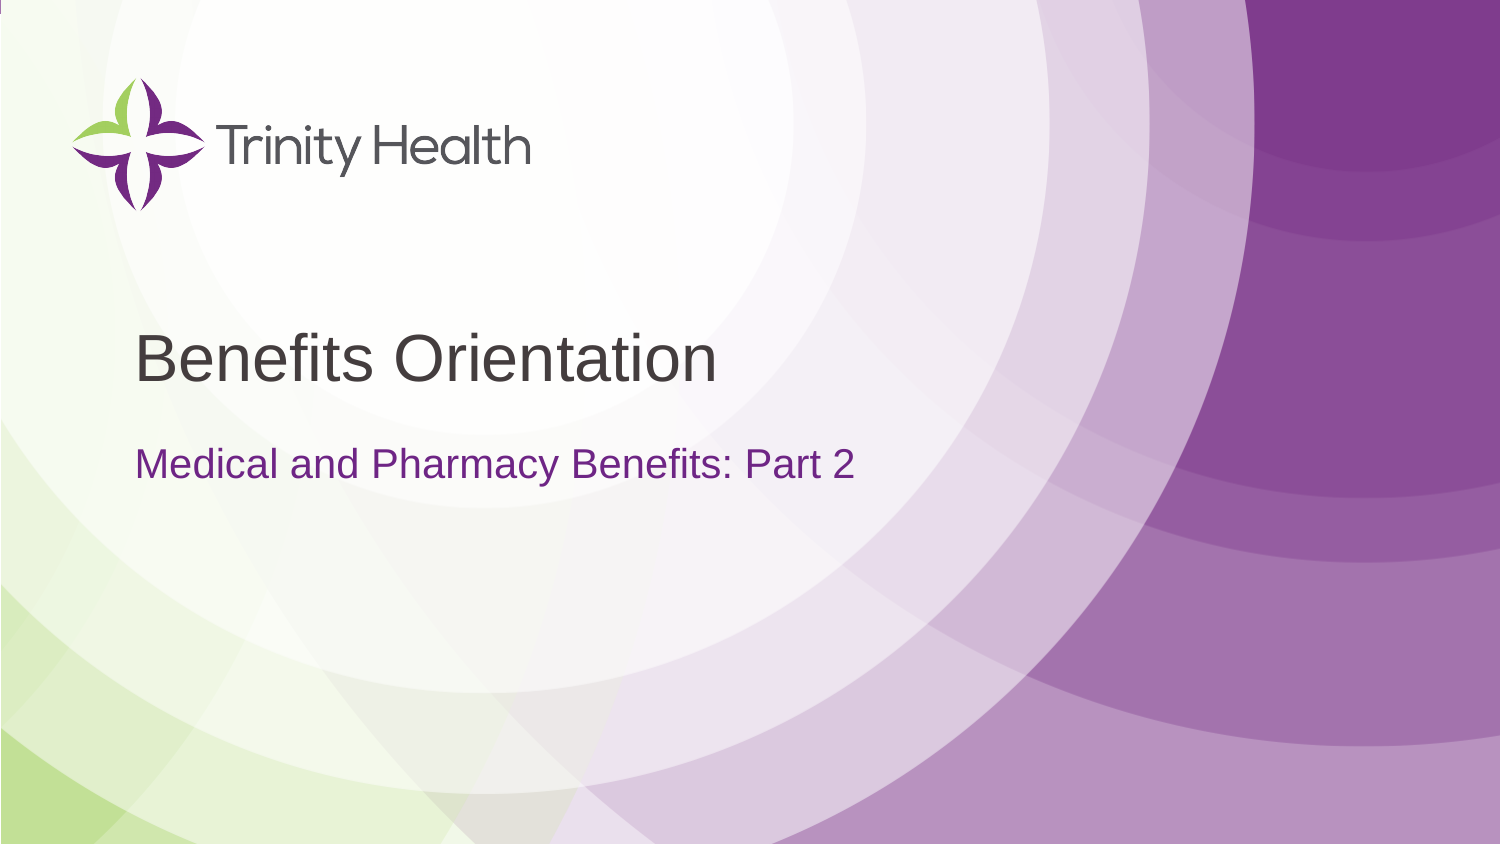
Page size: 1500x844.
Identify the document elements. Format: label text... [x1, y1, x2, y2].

subtitle Medical and Pharmacy Benefits: Part 2 [134, 421, 1233, 500]
picture [0, 0, 1500, 844]
title Benefits Orientation [134, 298, 1079, 421]
